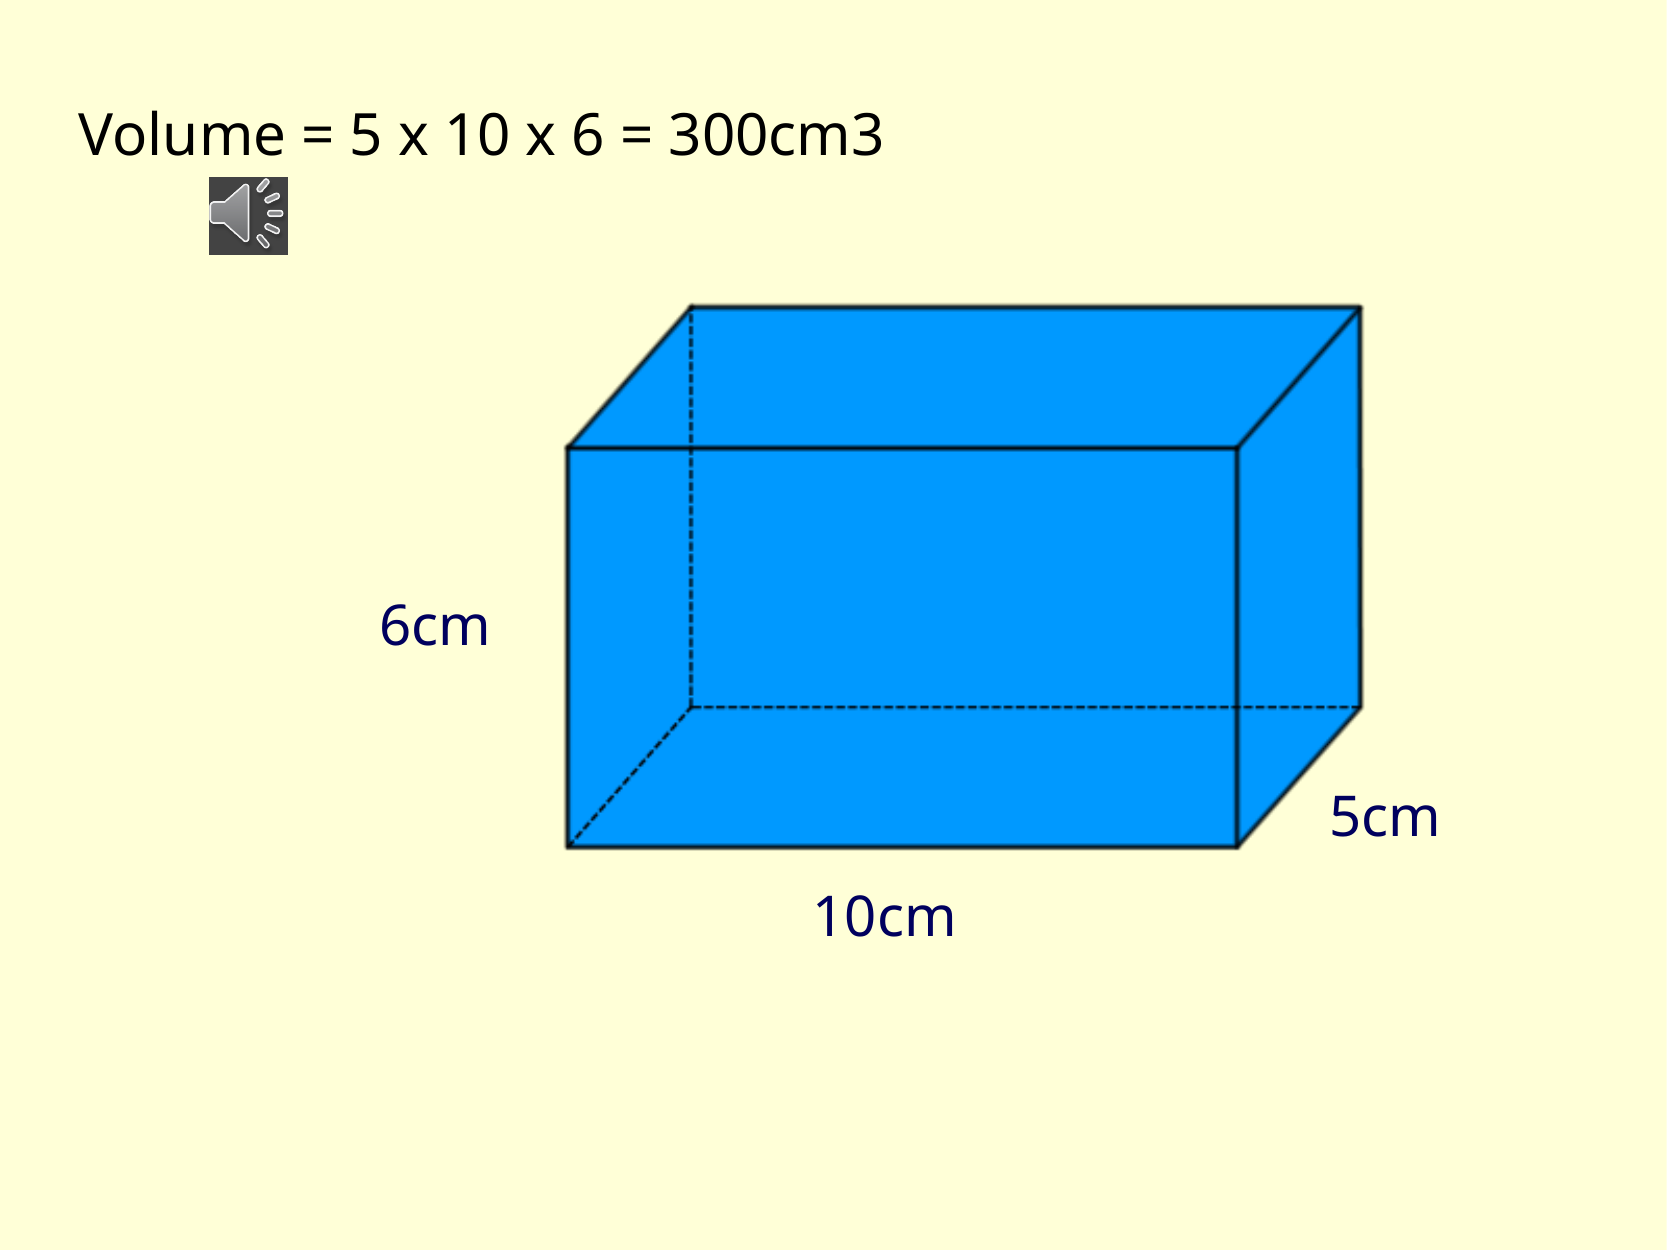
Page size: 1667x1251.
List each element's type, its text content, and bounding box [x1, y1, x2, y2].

picture [208, 175, 289, 256]
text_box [364, 264, 1641, 957]
text_box Volume = 5 x 10 x 6 = 300cm3 [64, 90, 1667, 175]
